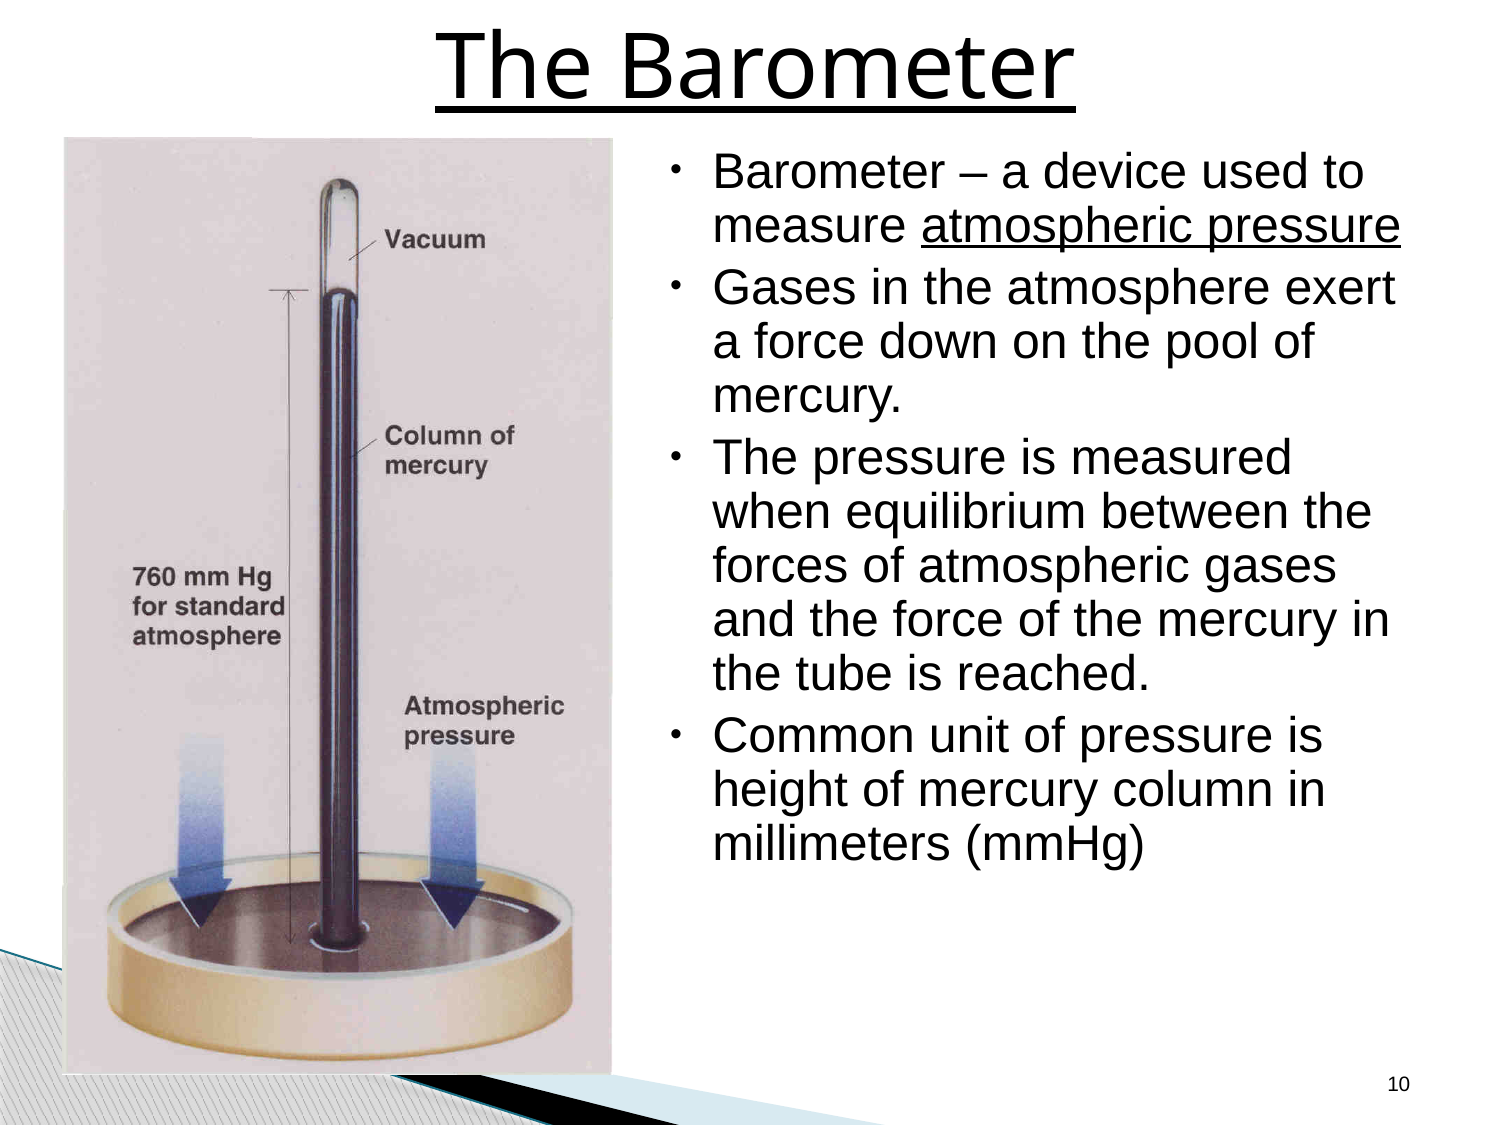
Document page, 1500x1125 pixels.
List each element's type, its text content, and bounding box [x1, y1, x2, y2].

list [62, 137, 613, 1076]
title The Barometer [237, 0, 1274, 125]
list Barometer – a device used to measure atmospheric pressure Gases in the atmosphere exert a force down on the pool of mercury. The pressure is measured when equilibrium between the forces of atmospheric gases and the force of the mercury in the tube is reached. Common unit of pressure is height of mercury column in millimeters (mmHg) [637, 137, 1438, 968]
slide_number 10 [1074, 1024, 1425, 1103]
